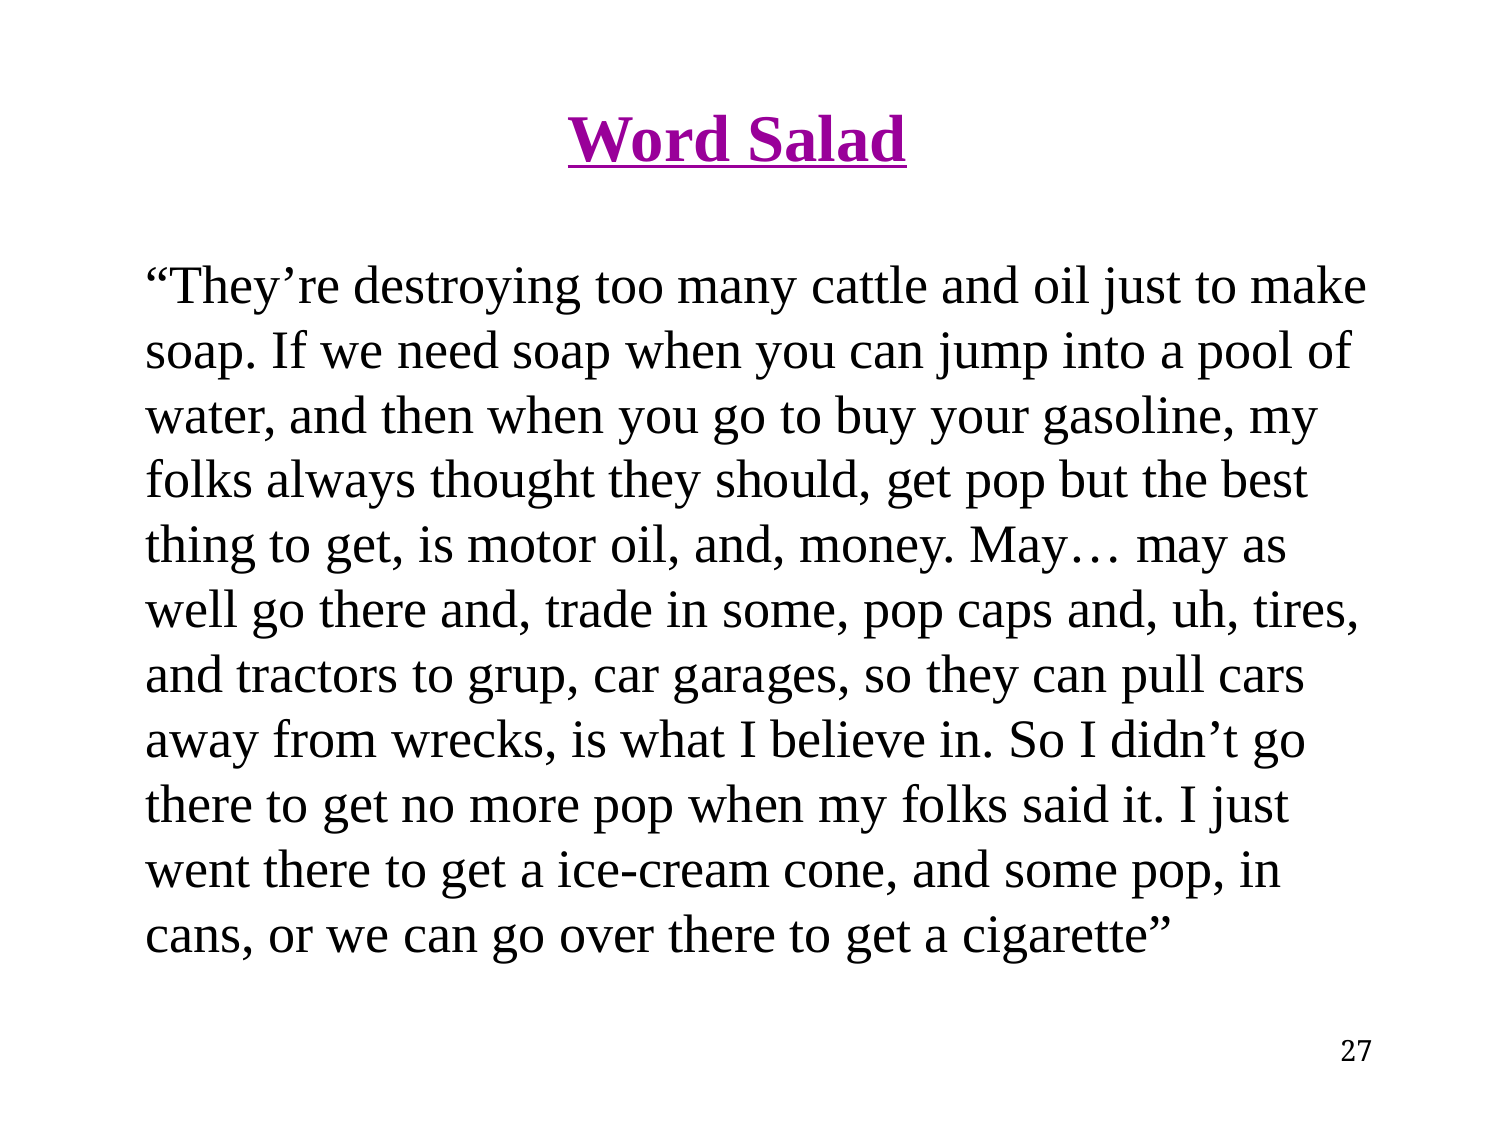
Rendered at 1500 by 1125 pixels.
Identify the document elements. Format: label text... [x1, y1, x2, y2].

slide_number 27 [1074, 1024, 1388, 1101]
list “They’re destroying too many cattle and oil just to make soap. If we need soap when you can jump into a pool of water, and then when you go to buy your gasoline, my folks always thought they should, get pop but the best thing to get, is motor oil, and, money. May… may as well go there and, trade in some, pop caps and, uh, tires, and tractors to grup, car garages, so they can pull cars away from wrecks, is what I believe in. So I didn’t go there to get no more pop when my folks said it. I just went there to get a ice-cream cone, and some pop, in cans, or we can go over there to get a cigarette” [112, 241, 1388, 1000]
title Word Salad [99, 58, 1375, 211]
